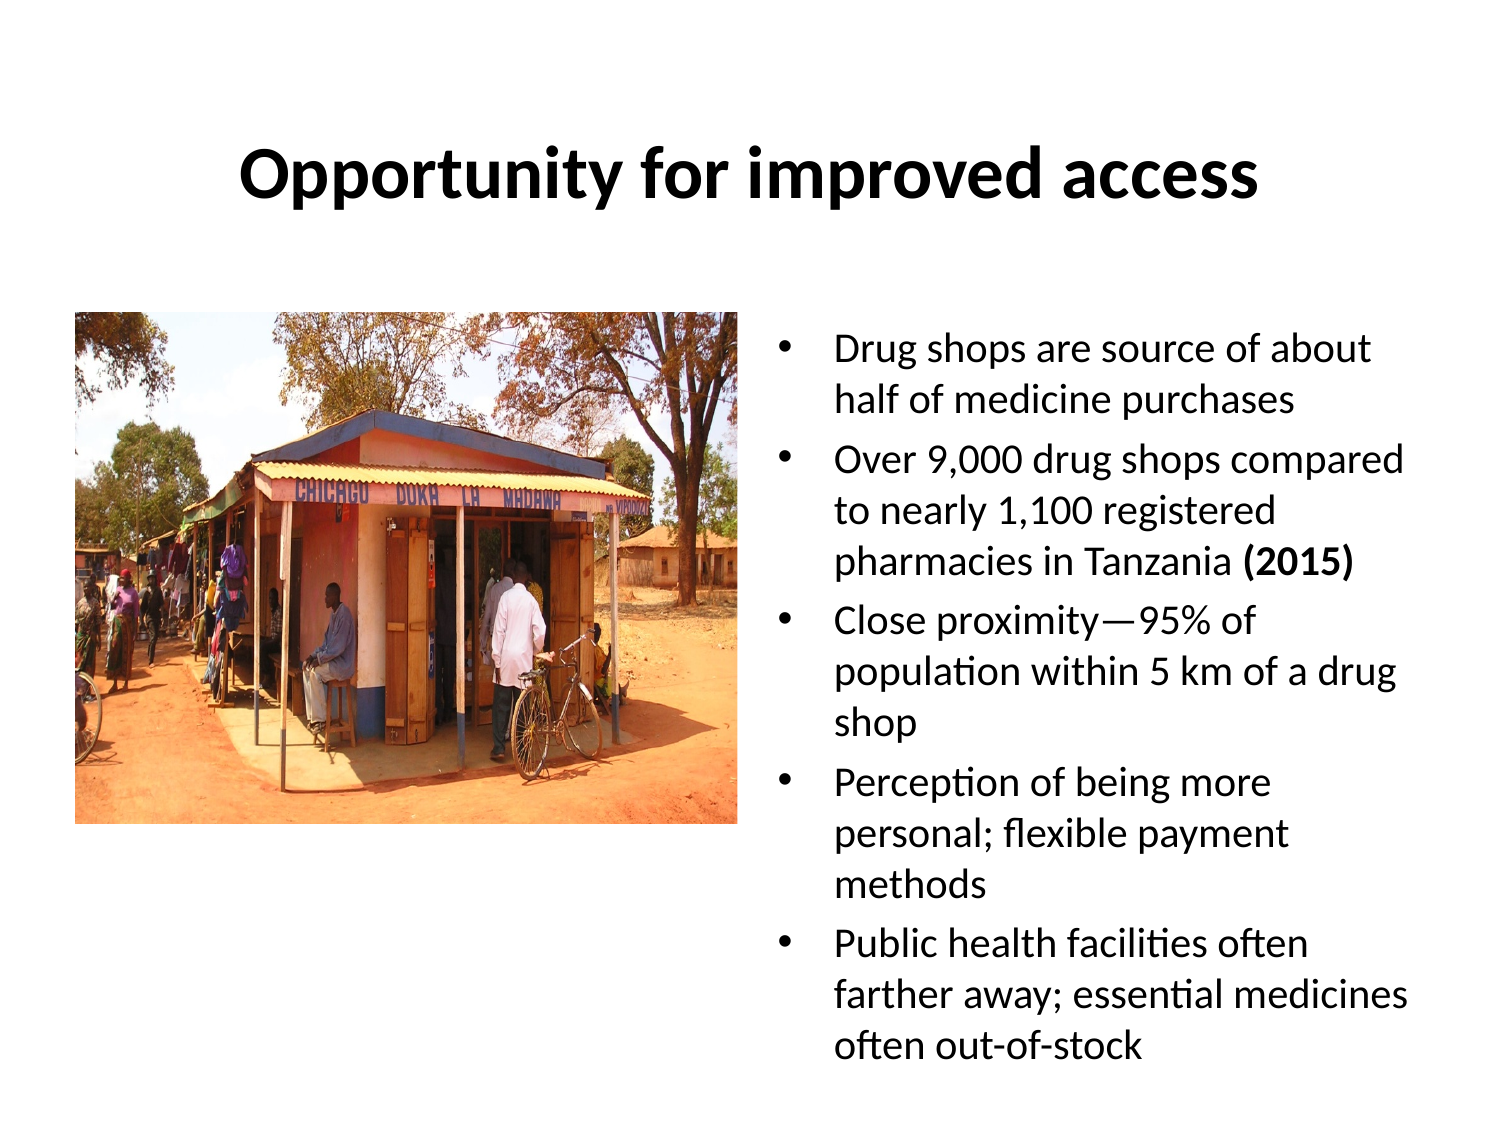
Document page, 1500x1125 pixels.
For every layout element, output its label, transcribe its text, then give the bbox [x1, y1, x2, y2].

list Drug shops are source of about half of medicine purchases Over 9,000 drug shops compared to nearly 1,100 registered pharmacies in Tanzania (2015) Close proximity—95% of population within 5 km of a drug shop Perception of being more personal; flexible payment methods Public health facilities often farther away; essential medicines often out-of-stock [762, 312, 1425, 1088]
title Opportunity for improved access [75, 50, 1425, 288]
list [74, 312, 738, 824]
